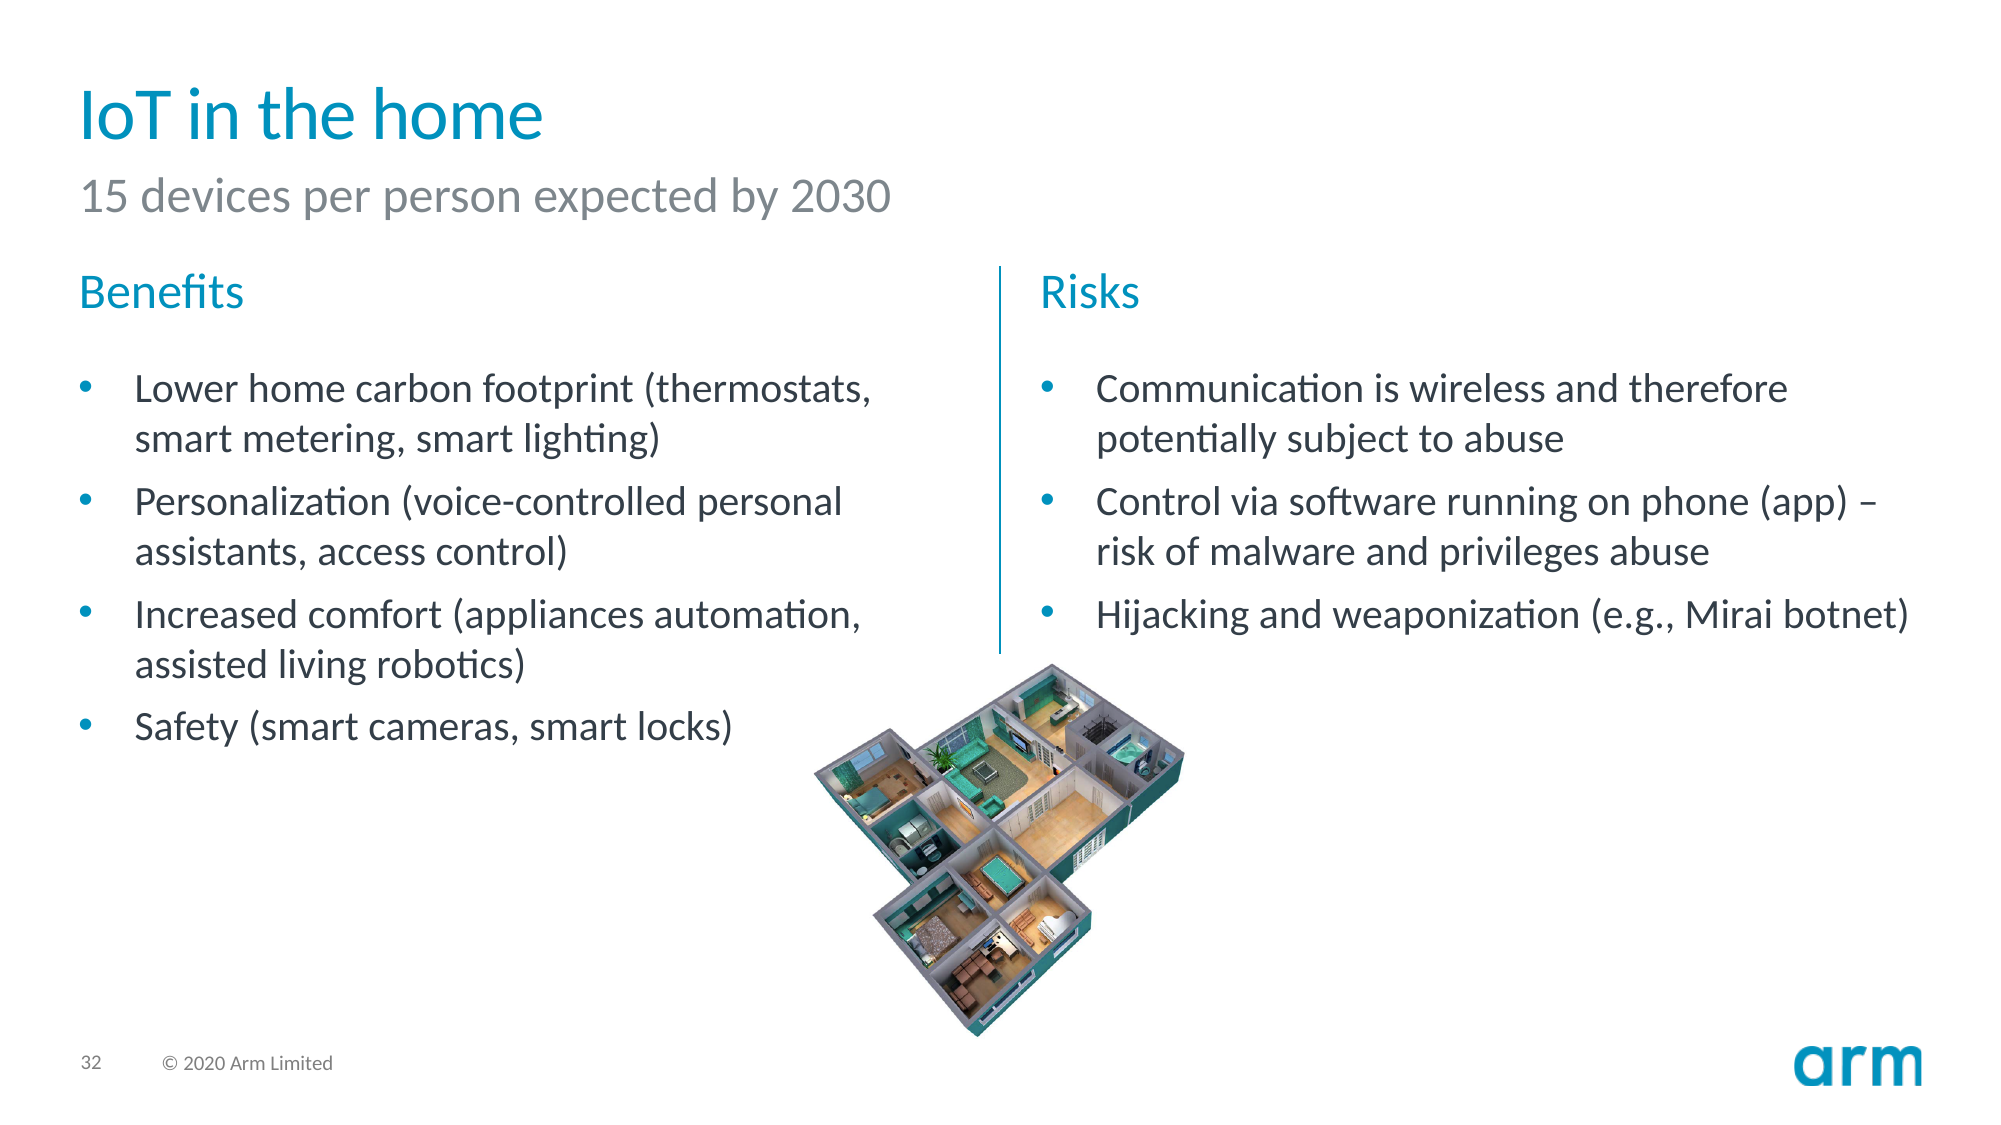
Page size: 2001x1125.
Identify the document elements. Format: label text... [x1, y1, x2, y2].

title IoT in the home [78, 78, 1922, 162]
list 15 devices per person expected by 2030 [78, 162, 1922, 222]
picture [804, 654, 1191, 1050]
list Communication is wireless and therefore potentially subject to abuse Control via software running on phone (app) – risk of malware and privileges abuse Hijacking and weaponization (e.g., Mirai botnet) [1040, 361, 1922, 1007]
list Lower home carbon footprint (thermostats, smart metering, smart lighting) Personalization (voice-controlled personal assistants, access control) Increased comfort (appliances automation, assisted living robotics) Safety (smart cameras, smart locks) [78, 361, 956, 1007]
list Benefits [78, 265, 956, 358]
list Risks [1040, 265, 1922, 358]
